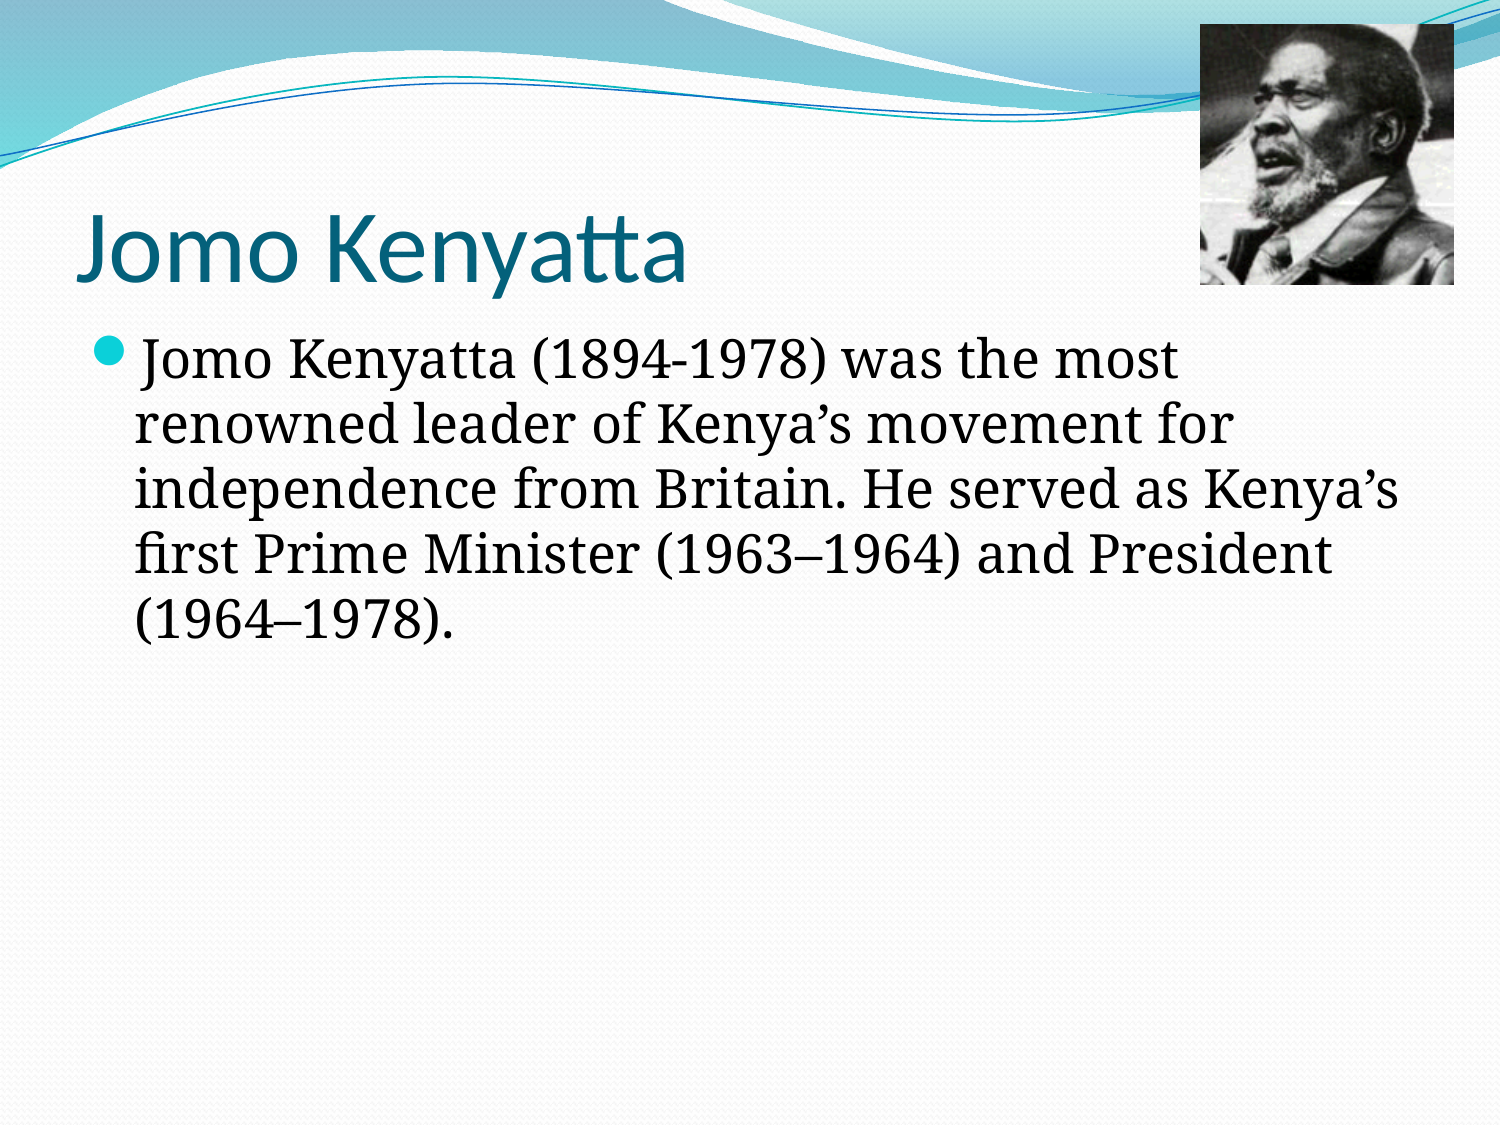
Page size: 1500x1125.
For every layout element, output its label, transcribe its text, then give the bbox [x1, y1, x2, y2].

picture [1199, 24, 1454, 285]
list Jomo Kenyatta (1894-1978) was the most renowned leader of Kenya’s movement for independence from Britain. He served as Kenya’s first Prime Minister (1963–1964) and President (1964–1978). [75, 317, 1425, 1038]
title Jomo Kenyatta [75, 115, 1425, 303]
